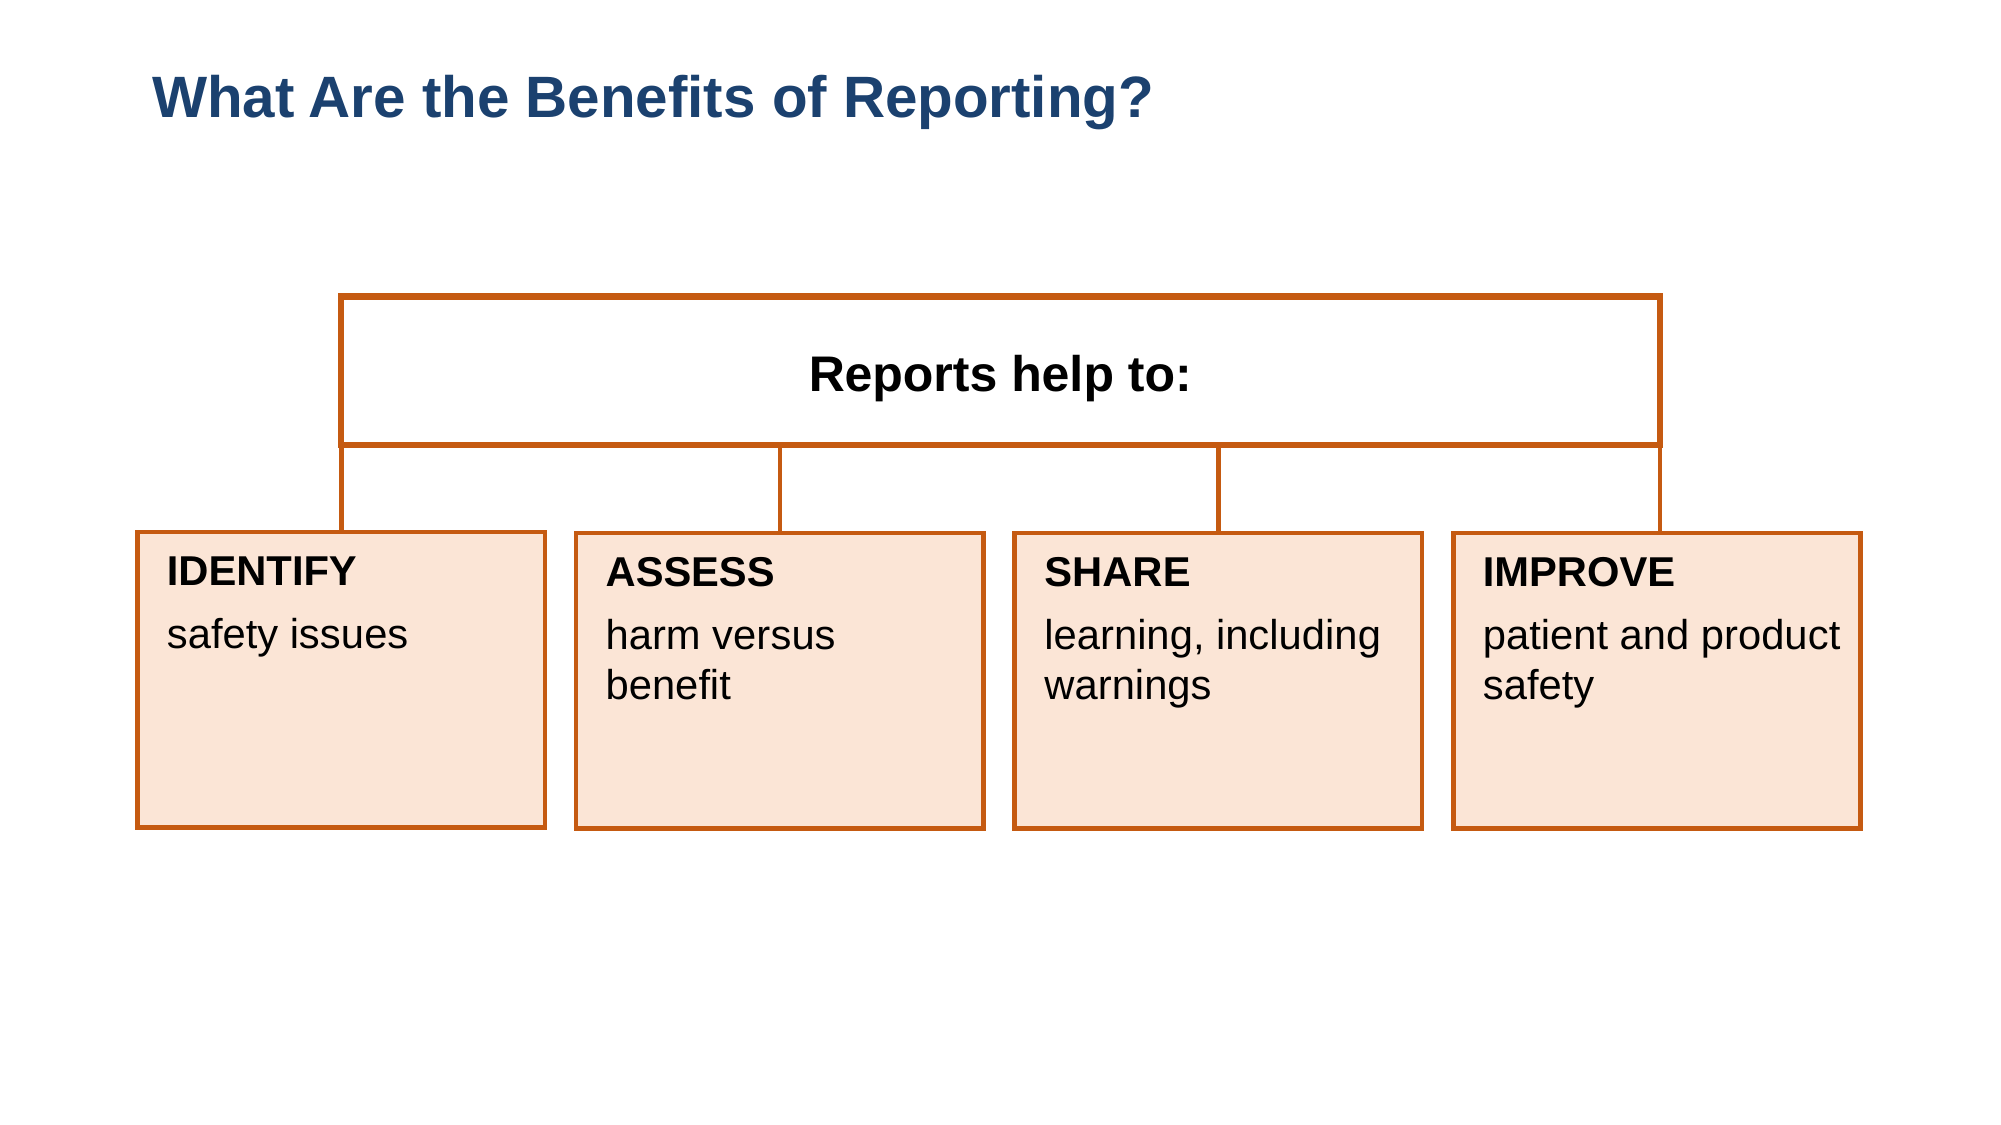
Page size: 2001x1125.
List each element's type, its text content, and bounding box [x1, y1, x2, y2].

title What Are the Benefits of Reporting? [137, 59, 1863, 278]
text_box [137, 296, 1861, 829]
